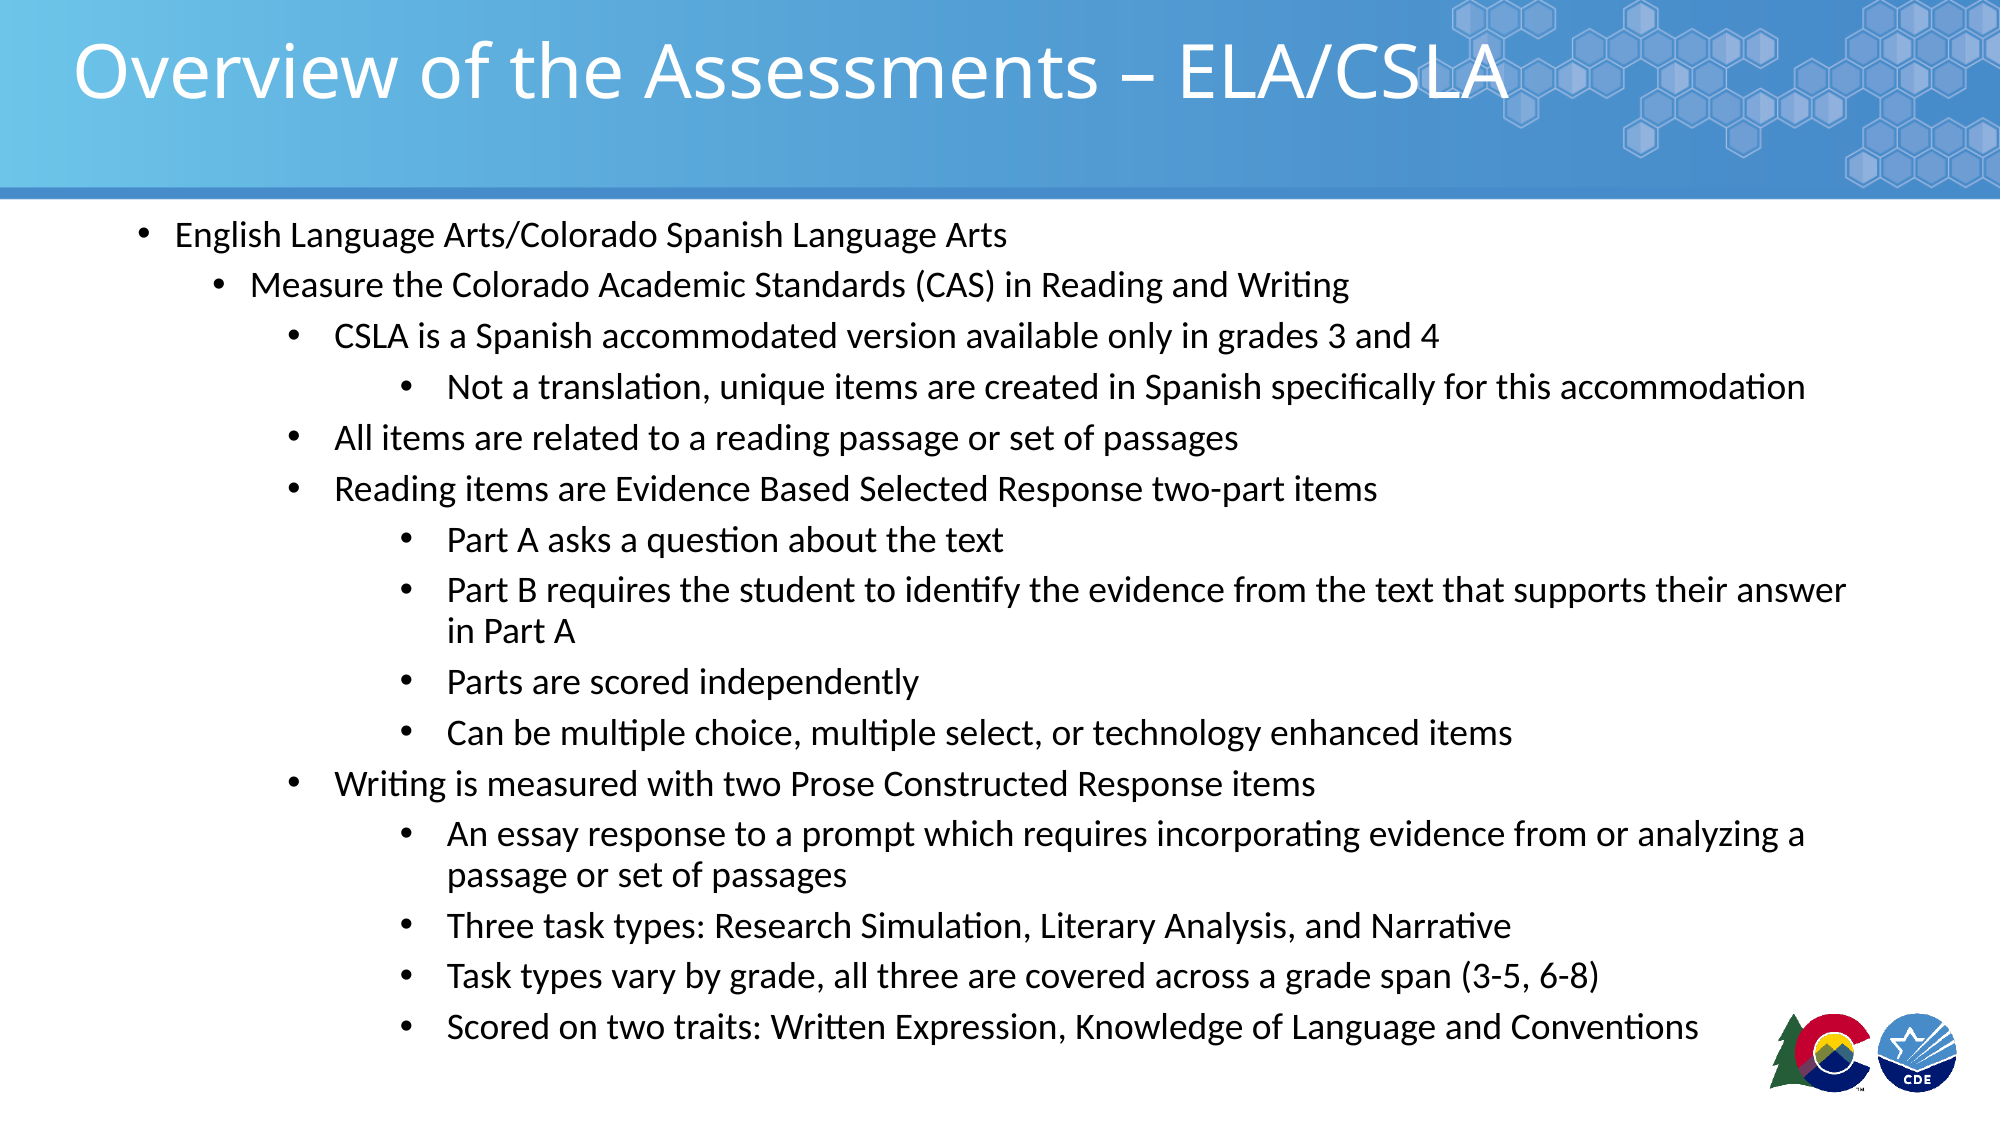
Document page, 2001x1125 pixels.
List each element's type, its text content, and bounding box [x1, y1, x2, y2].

title Overview of the Assessments – ELA/CSLA [72, 33, 1551, 182]
picture [1768, 1012, 1957, 1093]
list English Language Arts/Colorado Spanish Language Arts Measure the Colorado Academic Standards (CAS) in Reading and Writing CSLA is a Spanish accommodated version available only in grades 3 and 4 Not a translation, unique items are created in Spanish specifically for this accommodation All items are related to a reading passage or set of passages Reading items are Evidence Based Selected Response two-part items Part A asks a question about the text Part B requires the student to identify the evidence from the text that supports their answer in Part A Parts are scored independently Can be multiple choice, multiple select, or technology enhanced items Writing is measured with two Prose Constructed Response items An essay response to a prompt which requires incorporating evidence from or analyzing a passage or set of passages Three task types: Research Simulation, Literary Analysis, and Narrative Task types vary by grade, all three are covered across a grade span (3-5, 6-8) Scored on two traits: Written Expression, Knowledge of Language and Conventions [137, 214, 1863, 929]
picture [0, 0, 2000, 200]
